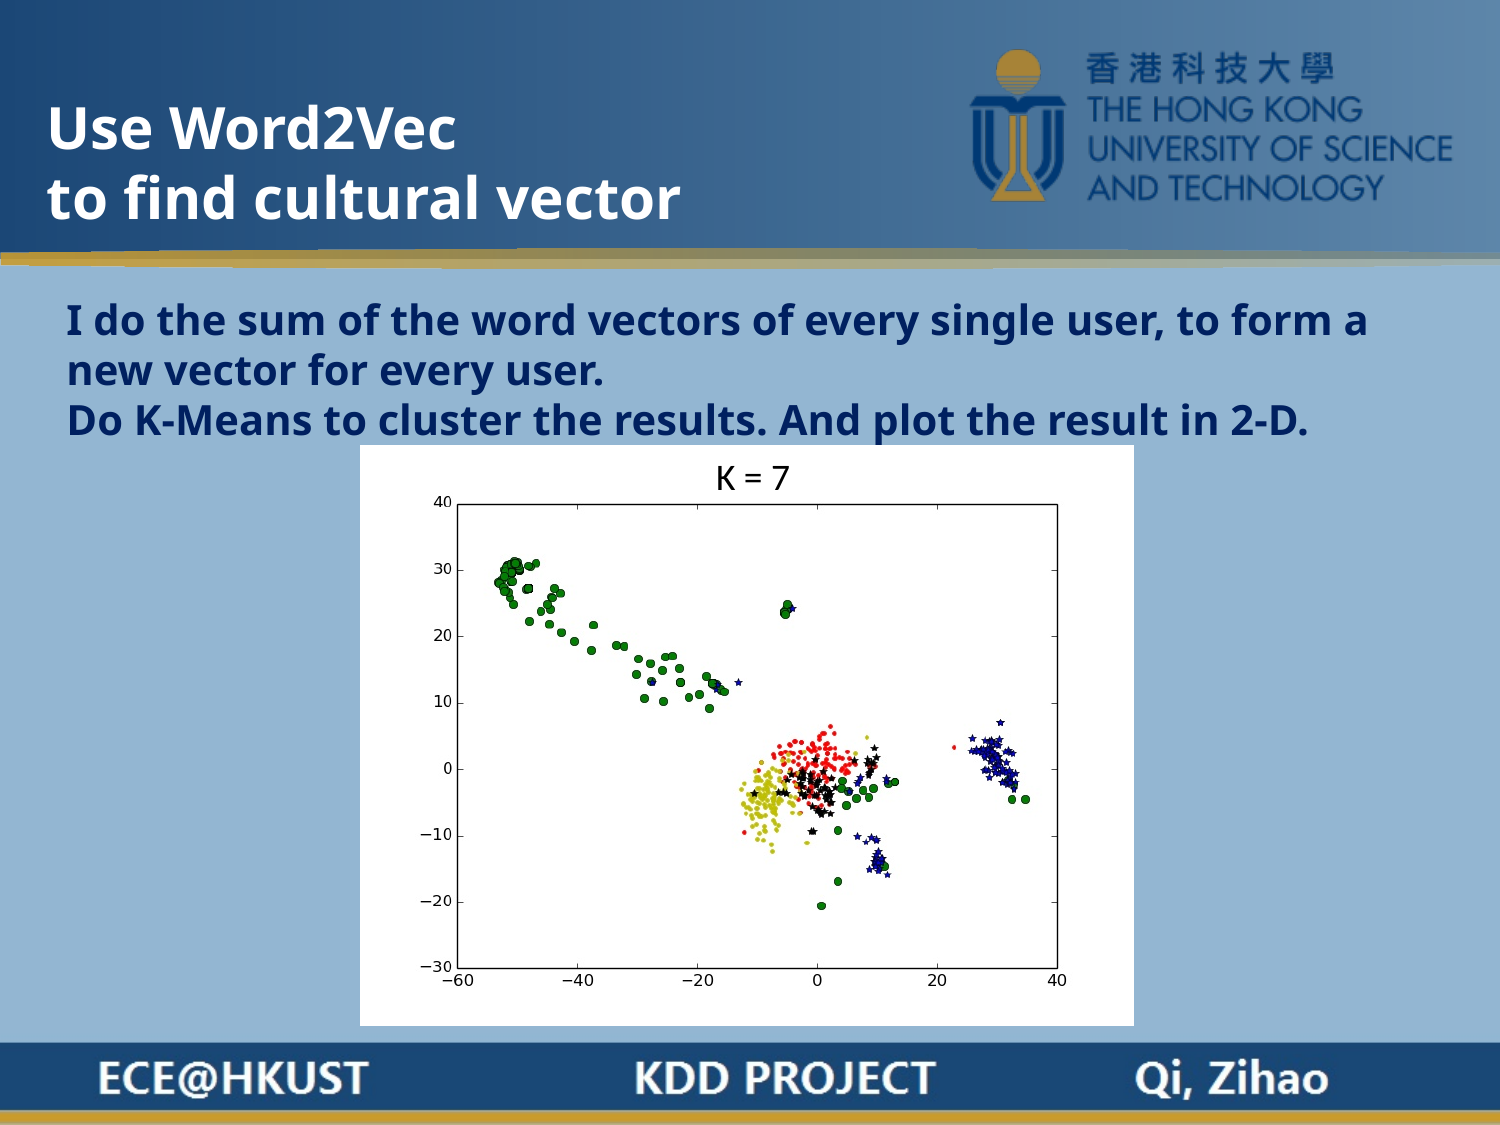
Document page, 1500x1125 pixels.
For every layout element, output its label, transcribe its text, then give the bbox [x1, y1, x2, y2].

picture [0, 266, 1500, 1125]
picture [967, 0, 1500, 252]
text_box Use Word2Vec to find cultural vector [32, 83, 984, 239]
text_box I do the sum of the word vectors of every single user, to form a new vector for every user. Do K-Means to cluster the results. And plot the result in 2-D. [51, 286, 1412, 452]
